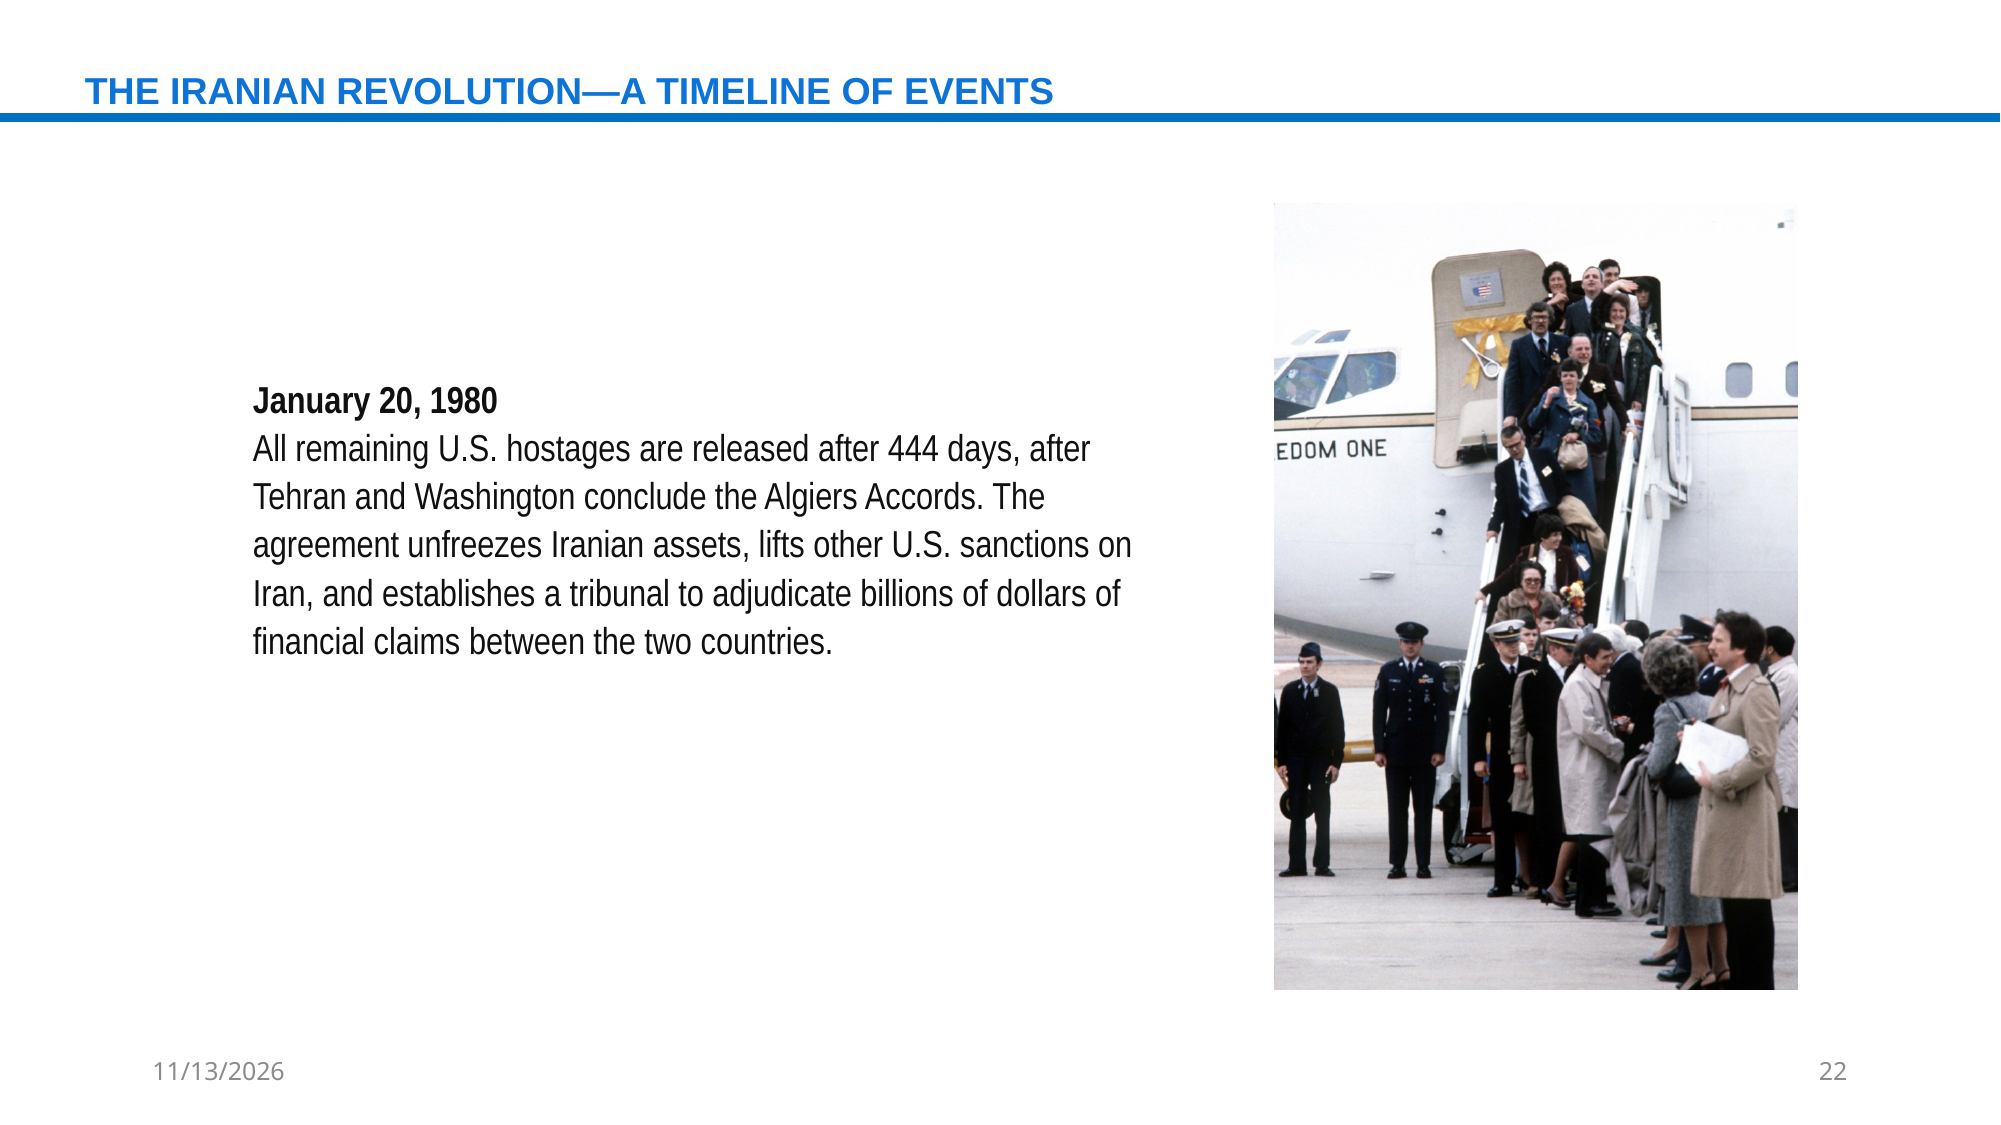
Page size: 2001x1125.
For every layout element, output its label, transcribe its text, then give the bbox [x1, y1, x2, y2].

slide_number 22 [1412, 1042, 1863, 1103]
picture [1274, 203, 1798, 990]
text_box THE IRANIAN REVOLUTION—A TIMELINE OF EVENTS [69, 56, 1070, 113]
text_box January 20, 1980 All remaining U.S. hostages are released after 444 days, after Tehran and Washington conclude the Algiers Accords. The agreement unfreezes Iranian assets, lifts other U.S. sanctions on Iran, and establishes a tribunal to adjudicate billions of dollars of financial claims between the two countries. [163, 365, 1164, 669]
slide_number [137, 1042, 588, 1103]
